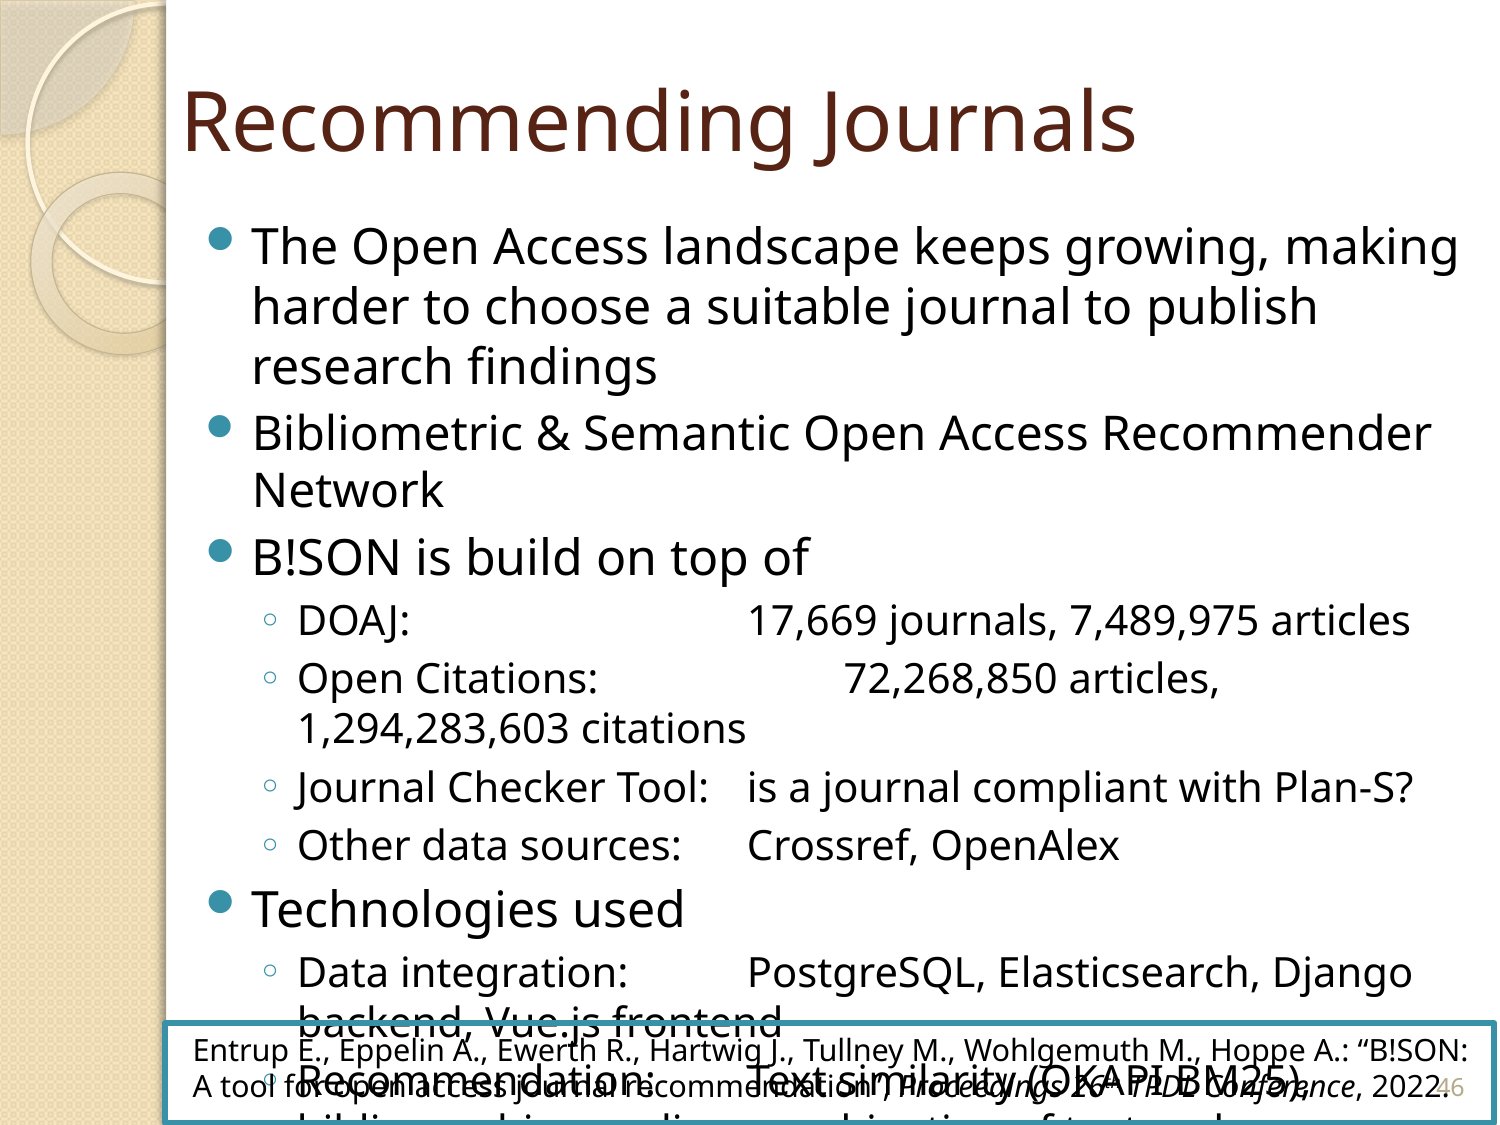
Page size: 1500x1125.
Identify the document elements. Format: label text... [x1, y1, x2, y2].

text_box Entrup E., Eppelin A., Ewerth R., Hartwig J., Tullney M., Wohlgemuth M., Hoppe A.: “B!SON: A tool for open access journal recommendation”, Proceedings 26th TPDL Conference, 2022. [165, 1023, 1495, 1123]
list The Open Access landscape keeps growing, making harder to choose a suitable journal to publish research findings Bibliometric & Semantic Open Access Recommender Network B!SON is build on top of DOAJ: 17,669 journals, 7,489,975 articles Open Citations: 72,268,850 articles, 1,294,283,603 citations Journal Checker Tool: is a journal compliant with Plan-S? Other data sources: Crossref, OpenAlex Technologies used Data integration: PostgreSQL, Elasticsearch, Django backend, Vue.js frontend Recommendation: Text similarity (OKAPI BM25), bibliographic coupling, combination of text and bibliographic similarity [177, 206, 1495, 965]
title Recommending Journals [165, 59, 1460, 178]
